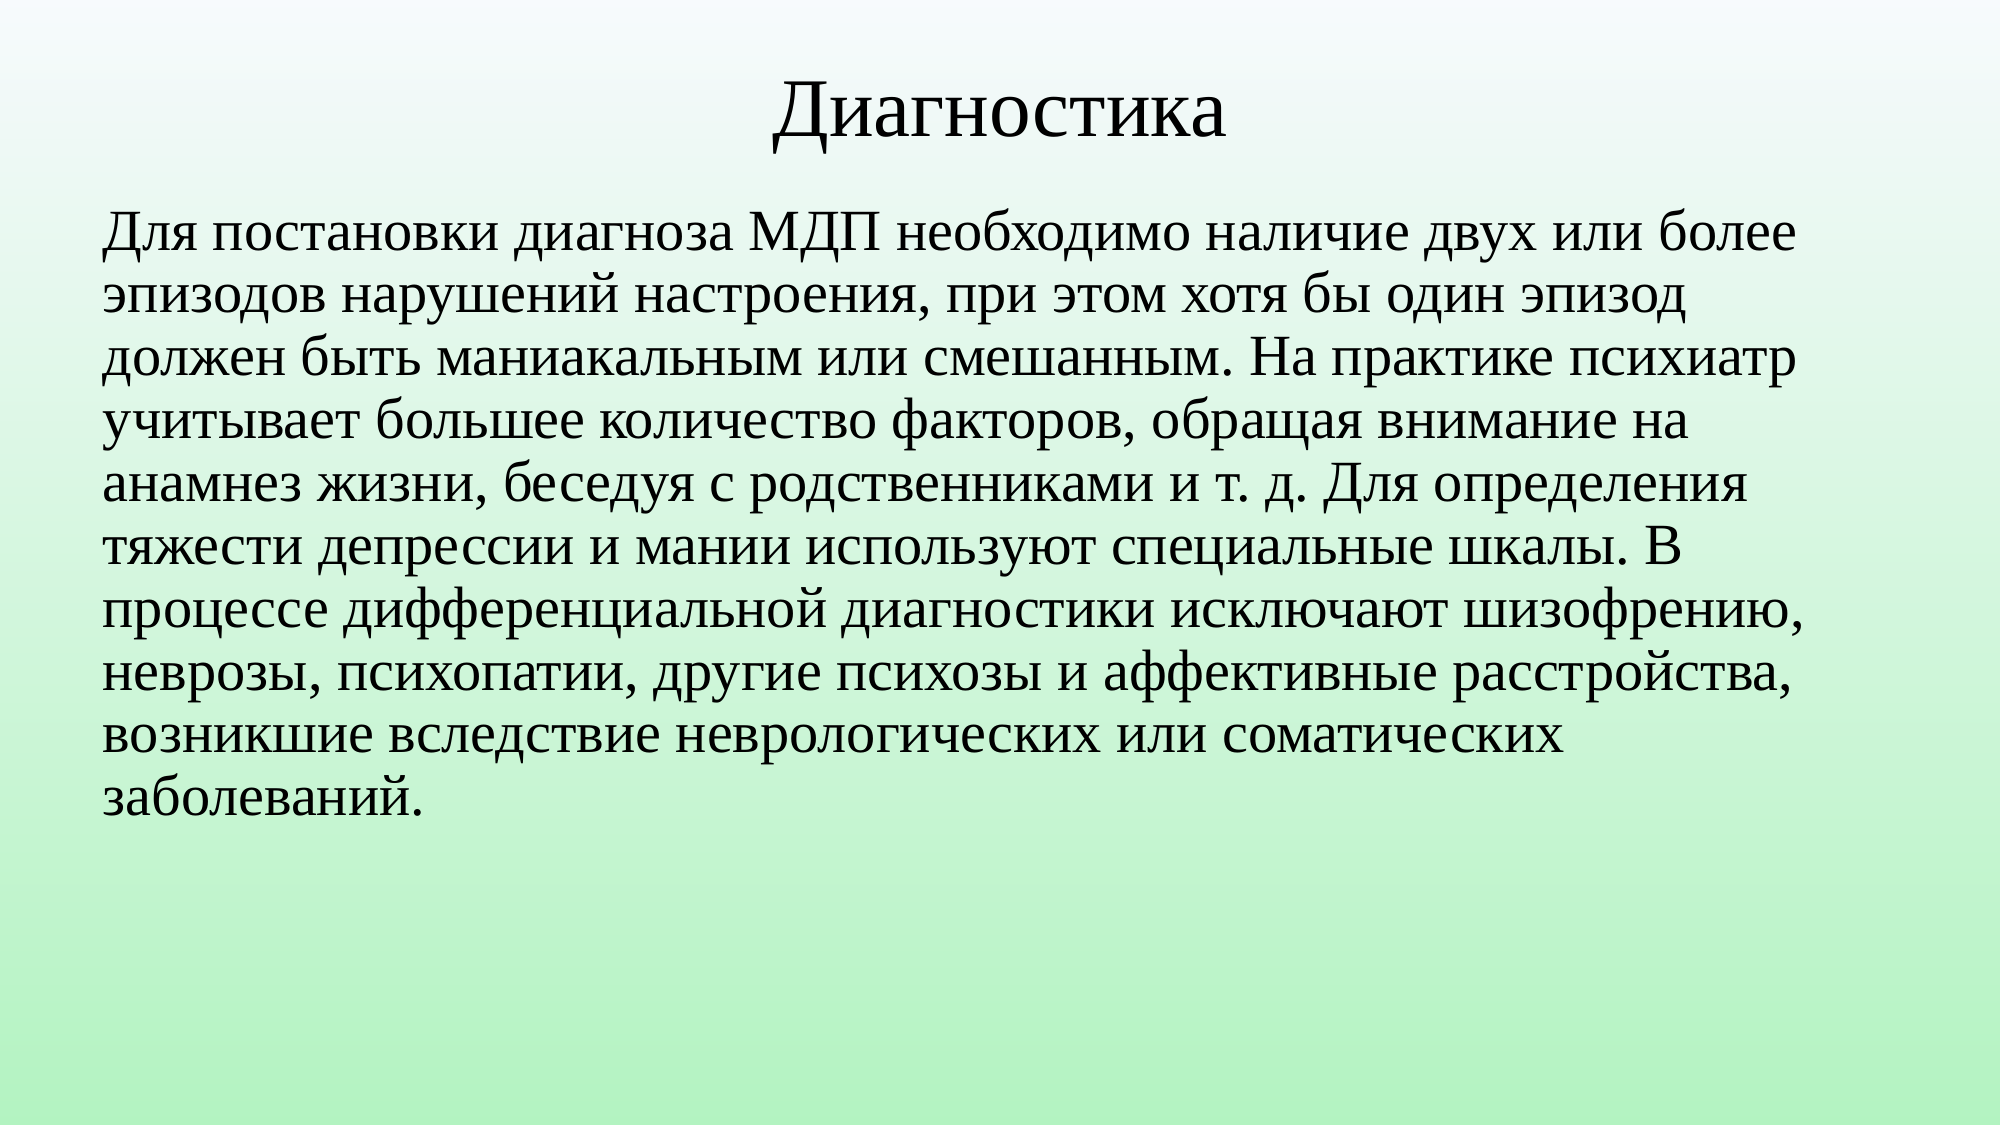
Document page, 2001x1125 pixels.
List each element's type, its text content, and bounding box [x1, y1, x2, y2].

list Для постановки диагноза МДП необходимо наличие двух или более эпизодов нарушений настроения, при этом хотя бы один эпизод должен быть маниакальным или смешанным. На практике психиатр учитывает большее количество факторов, обращая внимание на анамнез жизни, беседуя с родственниками и т. д. Для определения тяжести депрессии и мании используют специальные шкалы. В процессе дифференциальной диагностики исключают шизофрению, неврозы, психопатии, другие психозы и аффективные расстройства, возникшие вследствие неврологических или соматических заболеваний. [87, 192, 1896, 1058]
title Диагностика [539, 49, 1460, 170]
